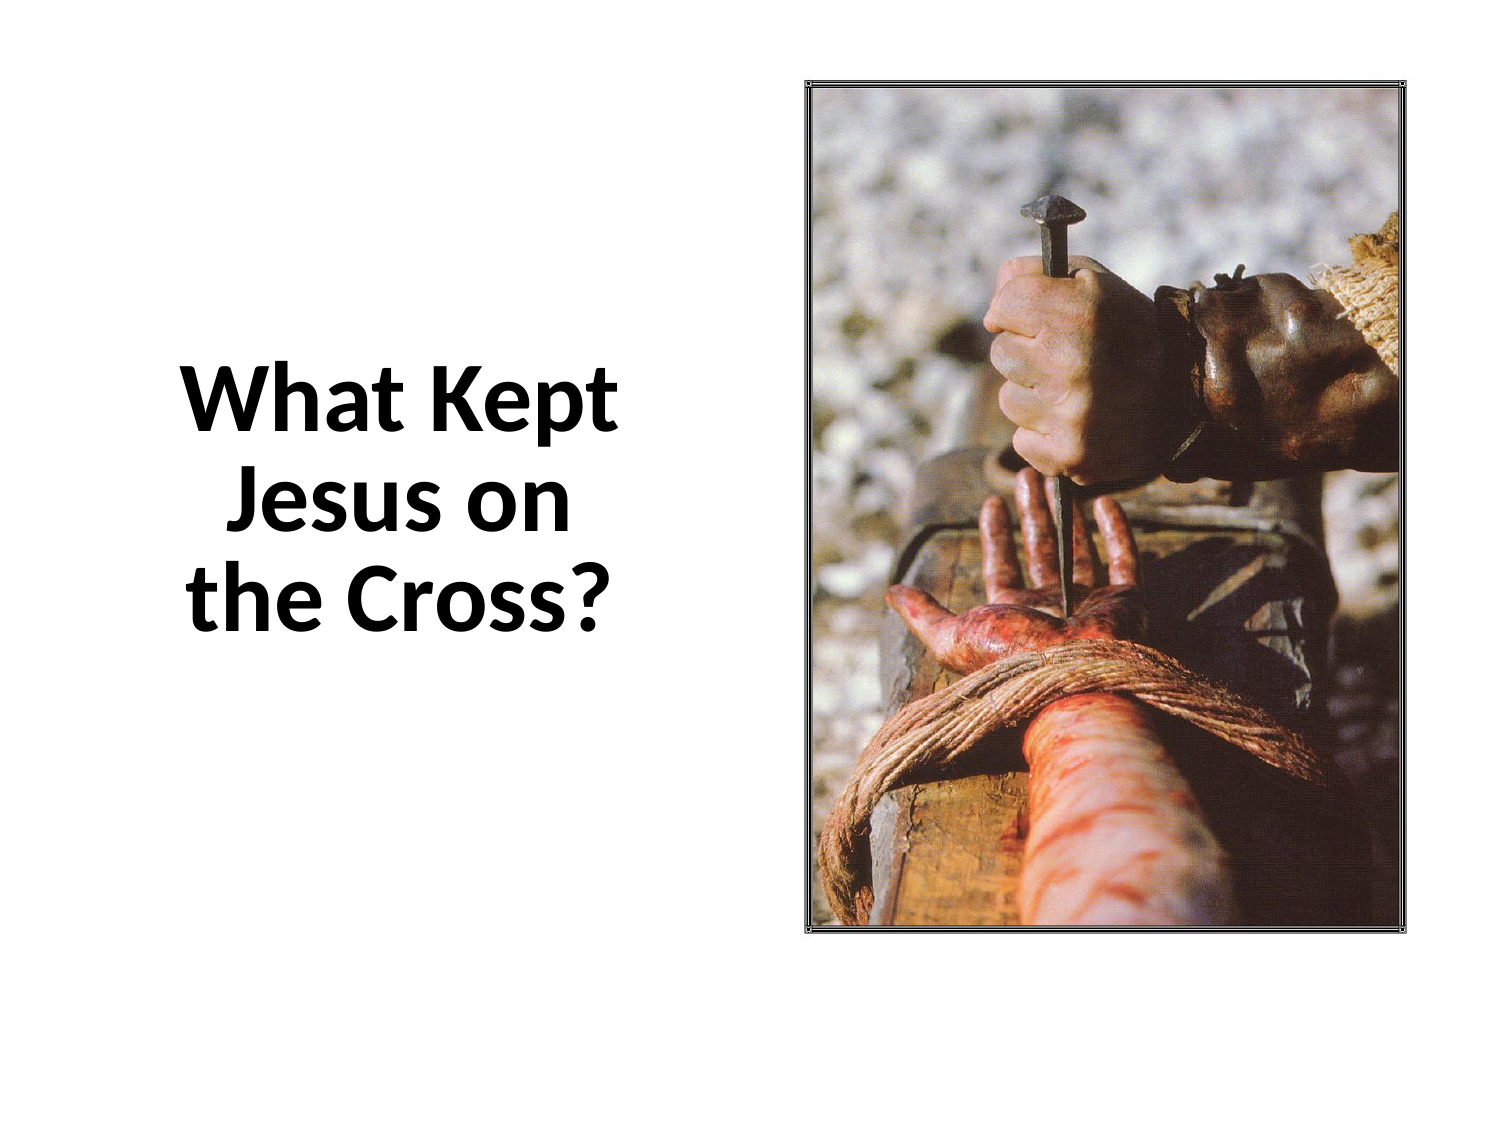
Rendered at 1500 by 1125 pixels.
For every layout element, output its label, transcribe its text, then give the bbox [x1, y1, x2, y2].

picture [799, 76, 1411, 938]
title What Kept Jesus on the Cross? [150, 87, 650, 925]
